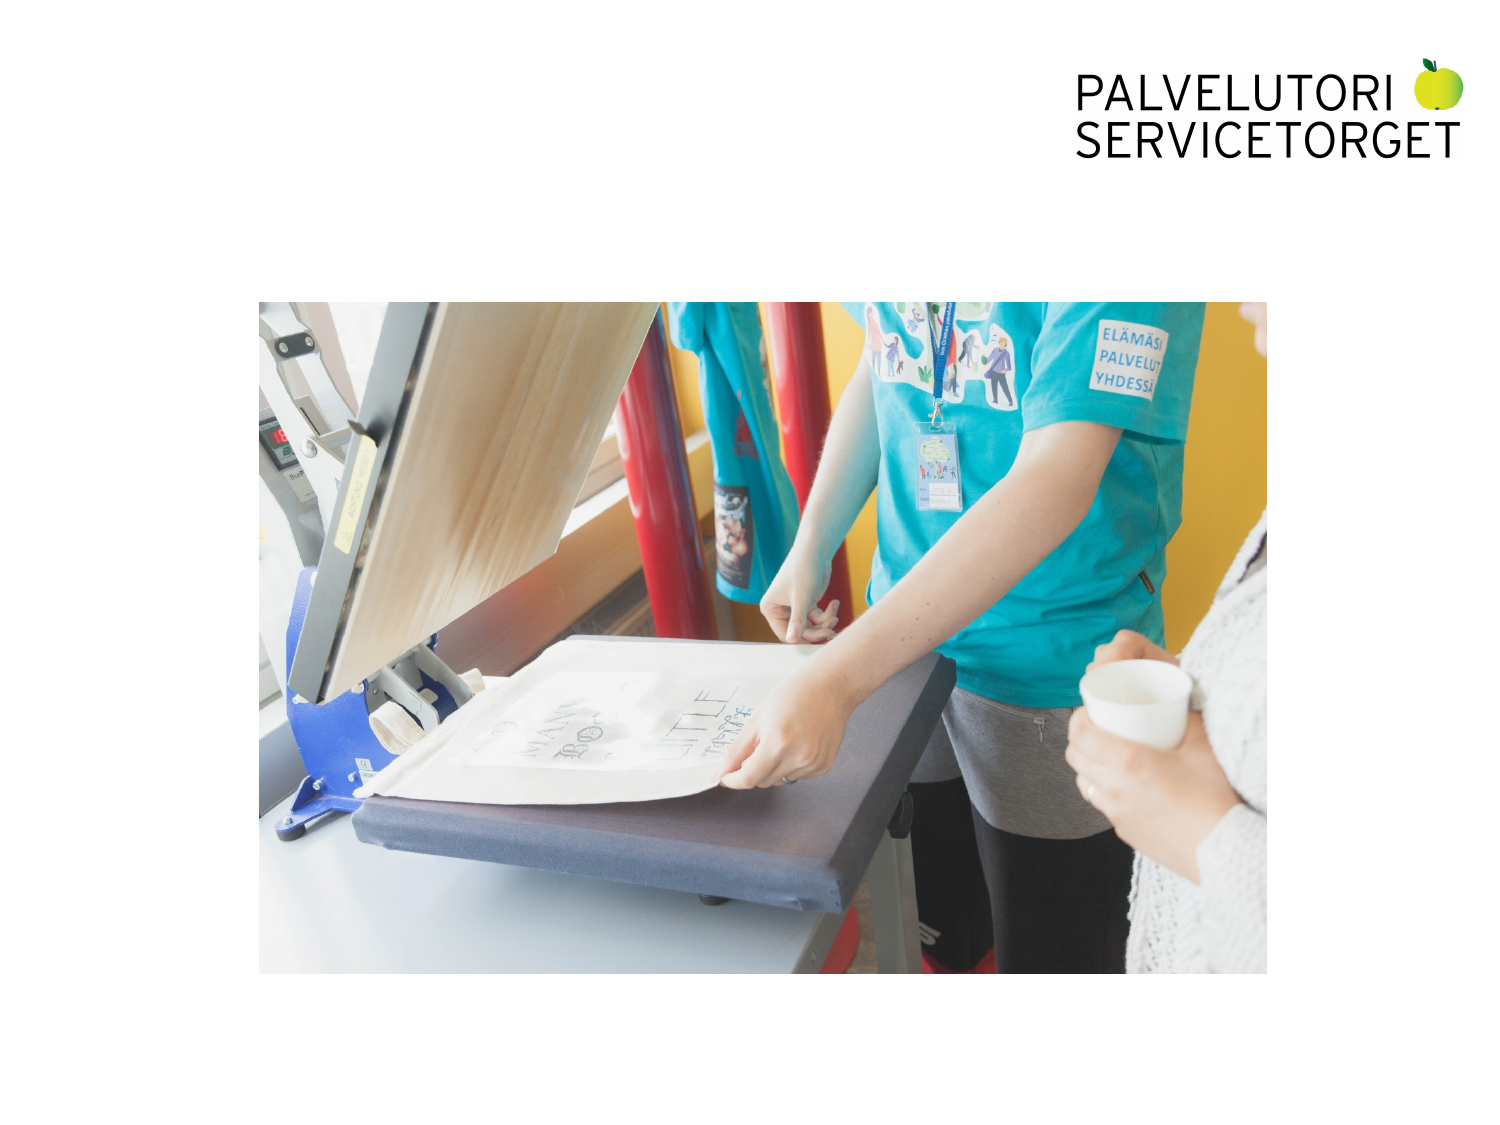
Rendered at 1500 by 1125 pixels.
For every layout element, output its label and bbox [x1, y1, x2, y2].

picture [1071, 56, 1464, 161]
list [259, 302, 1267, 975]
